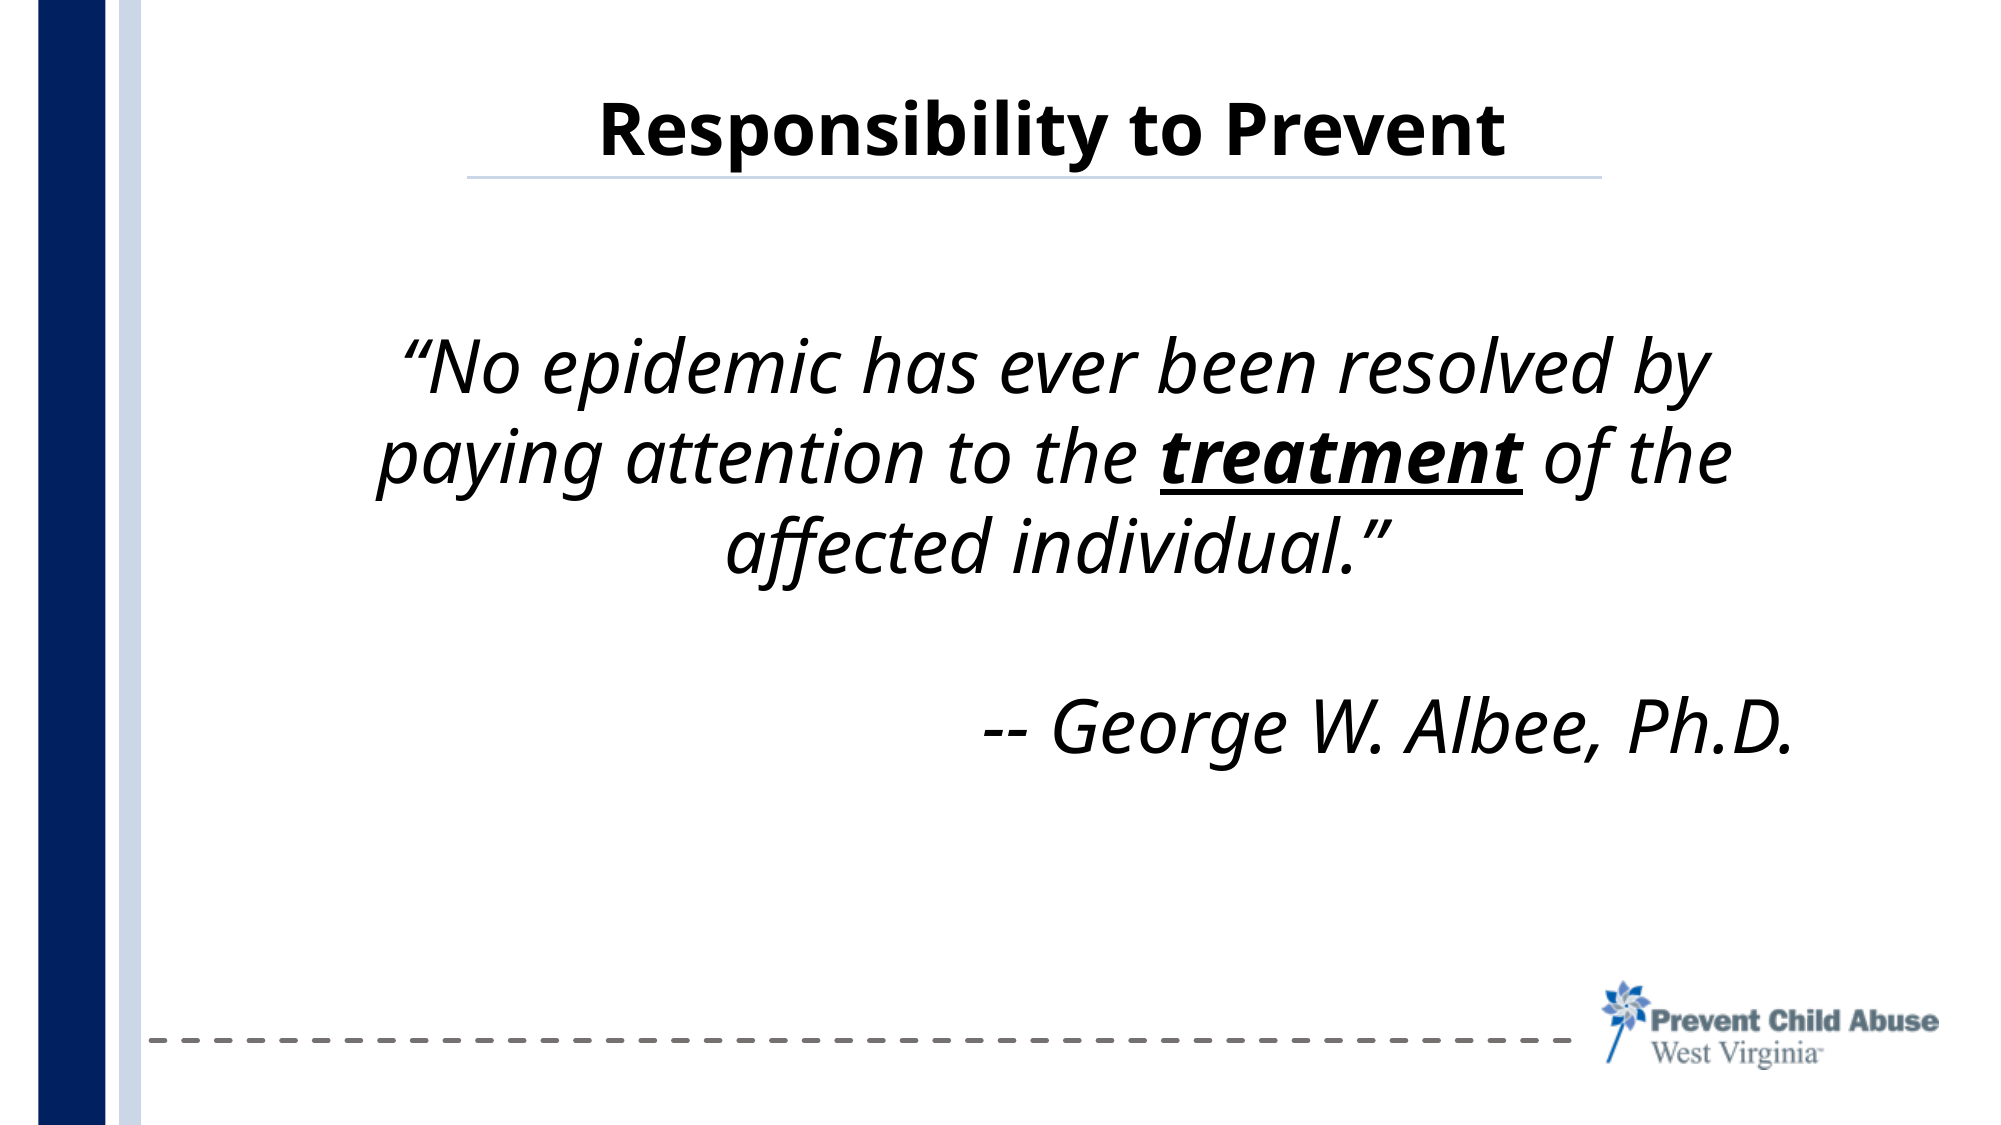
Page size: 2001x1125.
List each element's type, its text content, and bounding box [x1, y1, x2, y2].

text_box Responsibility to Prevent [280, 31, 1825, 311]
text_box “No epidemic has ever been resolved by paying attention to the treatment of the affected individual.” -- George W. Albee, Ph.D. [280, 311, 1831, 777]
text_box [118, 0, 142, 1125]
picture [1601, 980, 1939, 1070]
text_box [37, 0, 106, 1125]
